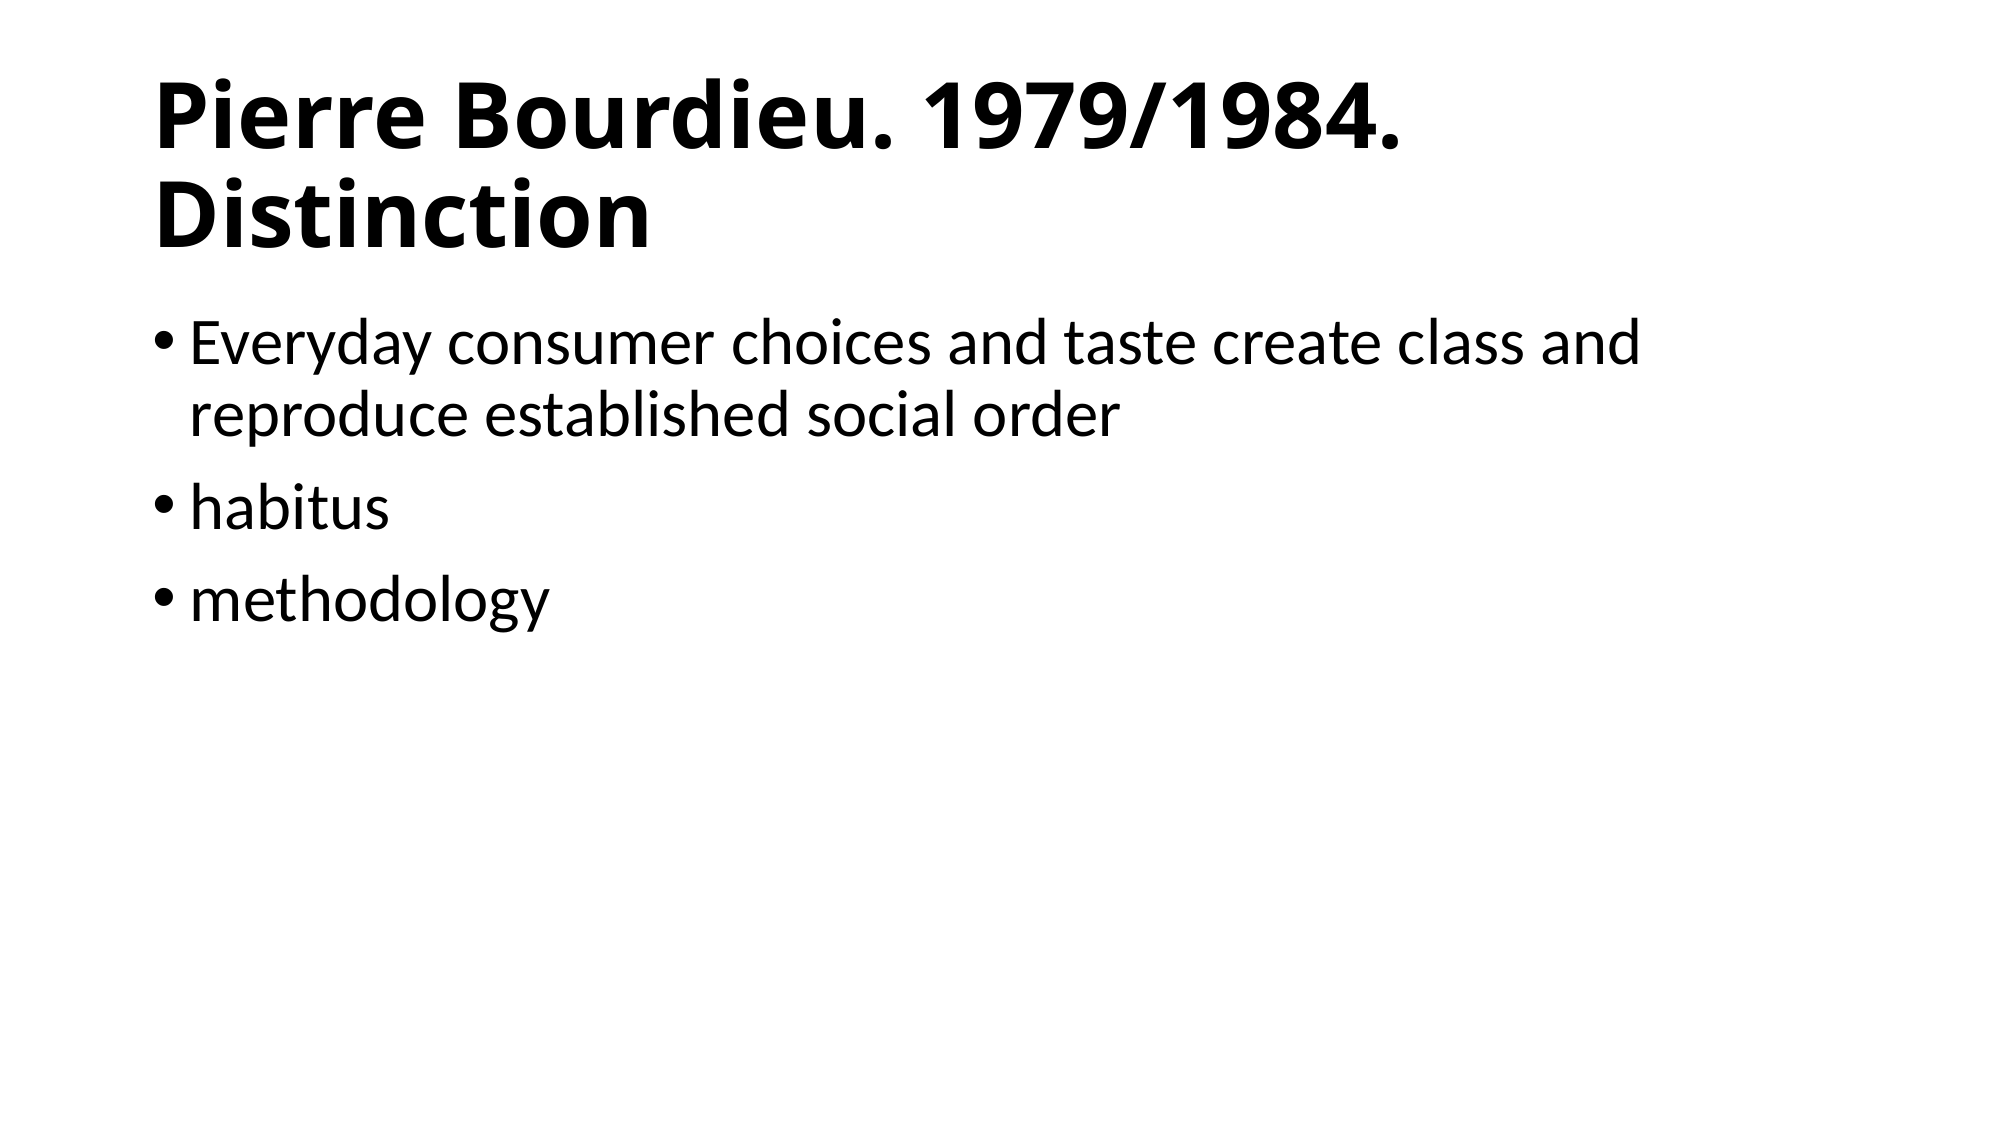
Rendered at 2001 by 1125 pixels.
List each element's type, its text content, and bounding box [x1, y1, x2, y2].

title Pierre Bourdieu. 1979/1984. Distinction [137, 59, 1863, 278]
list Everyday consumer choices and taste create class and reproduce established social order habitus methodology [137, 299, 1863, 1014]
